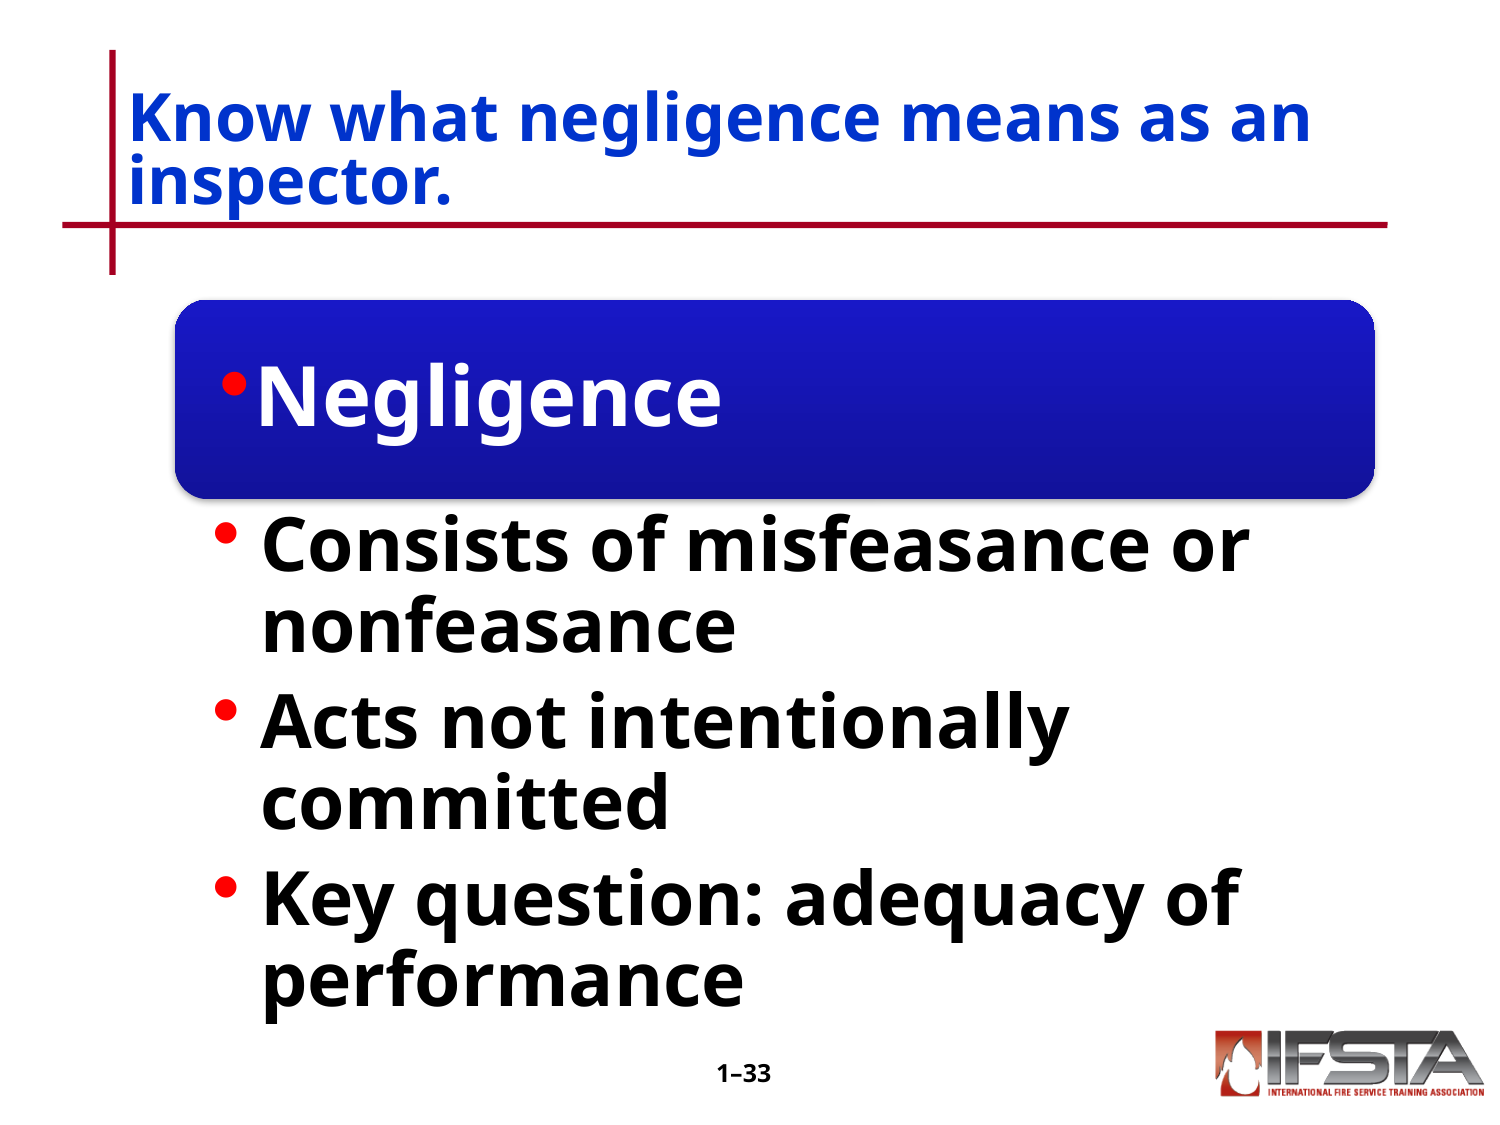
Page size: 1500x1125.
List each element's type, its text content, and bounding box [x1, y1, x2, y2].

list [174, 262, 1376, 1001]
picture [1215, 1030, 1485, 1099]
title Know what negligence means as an inspector. [112, 66, 1388, 242]
slide_number 1–32 [587, 1050, 900, 1125]
